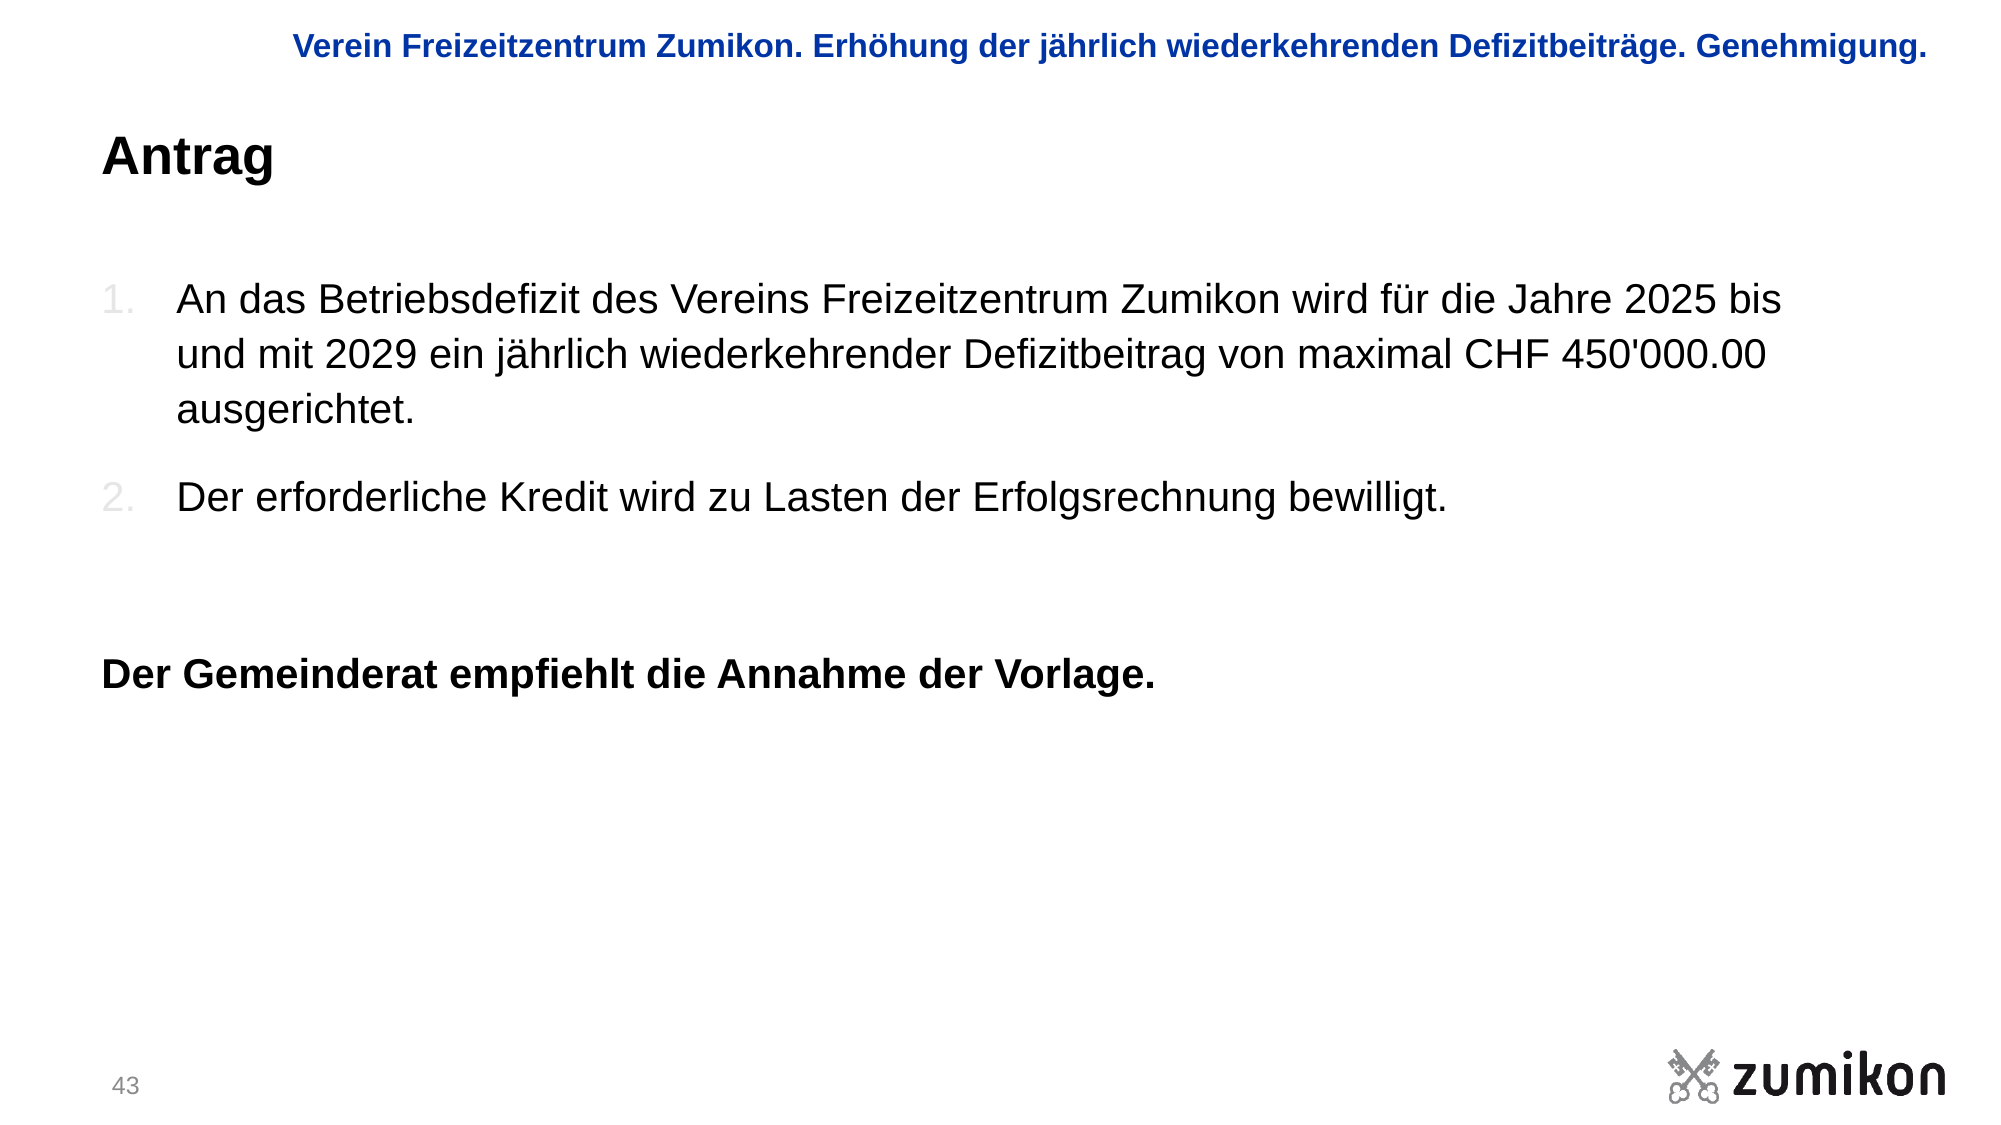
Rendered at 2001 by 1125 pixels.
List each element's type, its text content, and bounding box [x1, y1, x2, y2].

picture [1667, 1048, 1945, 1104]
list An das Betriebsdefizit des Vereins Freizeitzentrum Zumikon wird für die Jahre 2025 bis und mit 2029 ein jährlich wiederkehrender Defizitbeitrag von maximal CHF 450'000.00 ausgerichtet. Der erforderliche Kredit wird zu Lasten der Erfolgsrechnung bewilligt. Der Gemeinderat empfiehlt die Annahme der Vorlage. [86, 259, 1961, 969]
list Verein Freizeitzentrum Zumikon. Erhöhung der jährlich wiederkehrenden Defizitbeiträge. Genehmigung. [86, 15, 1946, 69]
title Antrag [86, 69, 1945, 194]
